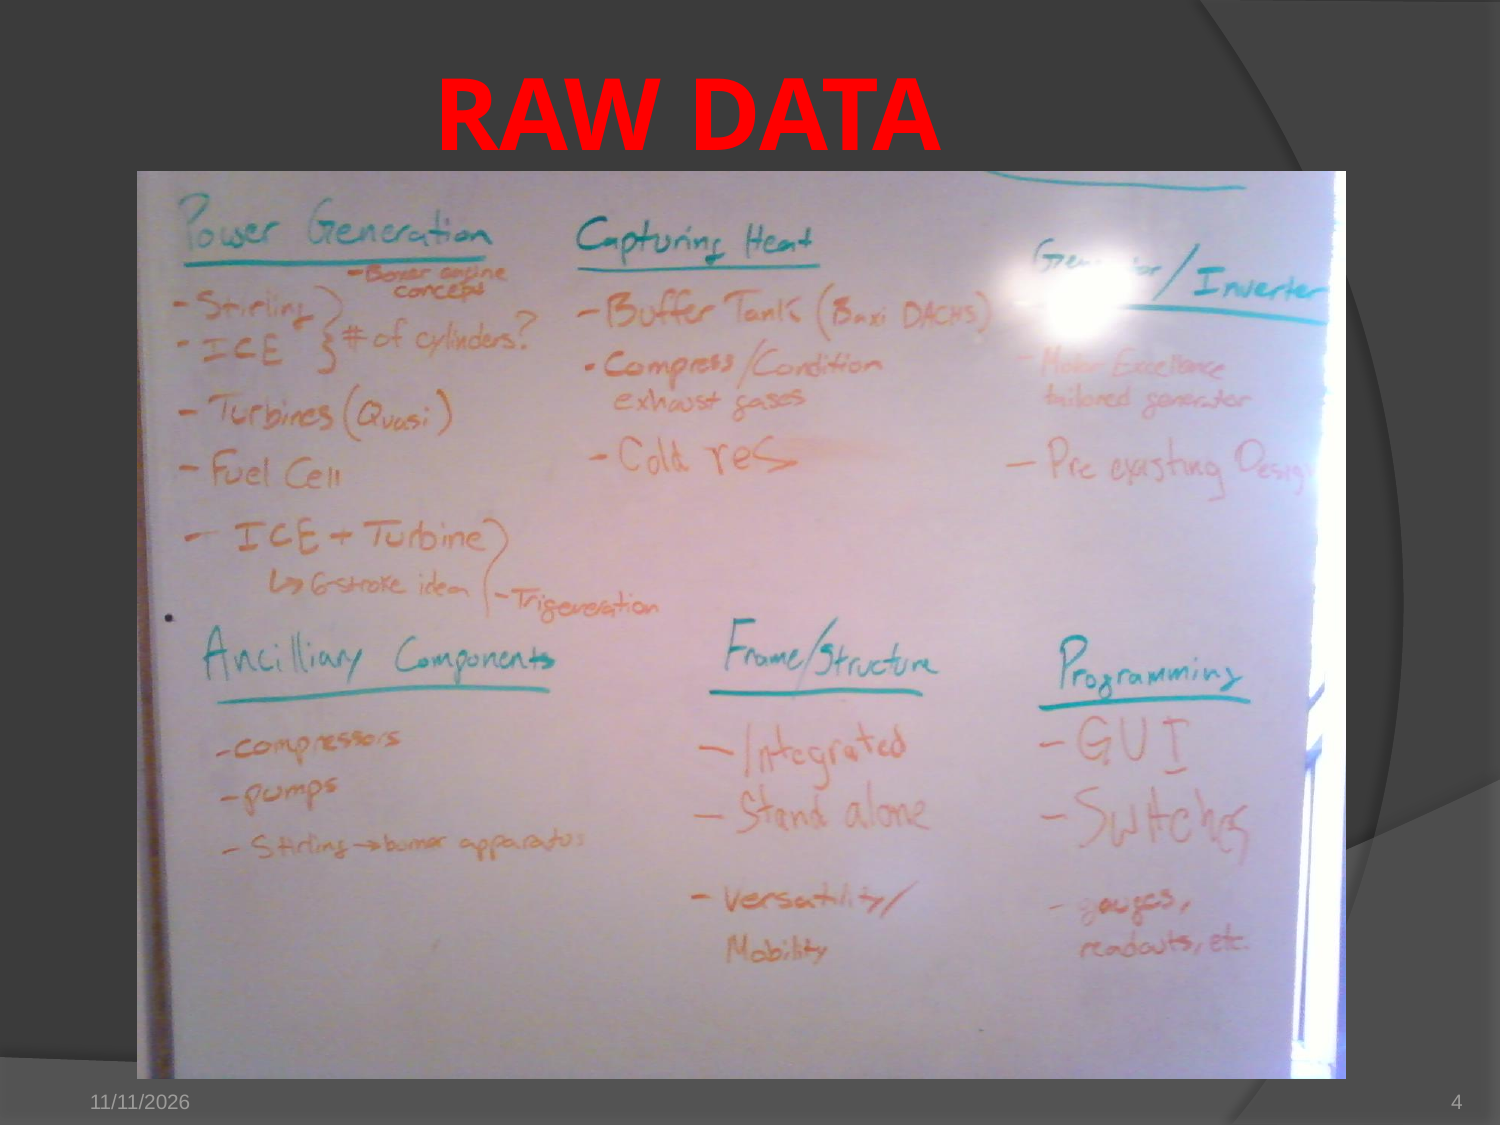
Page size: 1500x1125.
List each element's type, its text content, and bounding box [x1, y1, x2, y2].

picture [137, 171, 1347, 1079]
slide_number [75, 1053, 425, 1114]
title Raw DATA [75, 12, 1300, 209]
slide_number 4 [1337, 1053, 1463, 1114]
